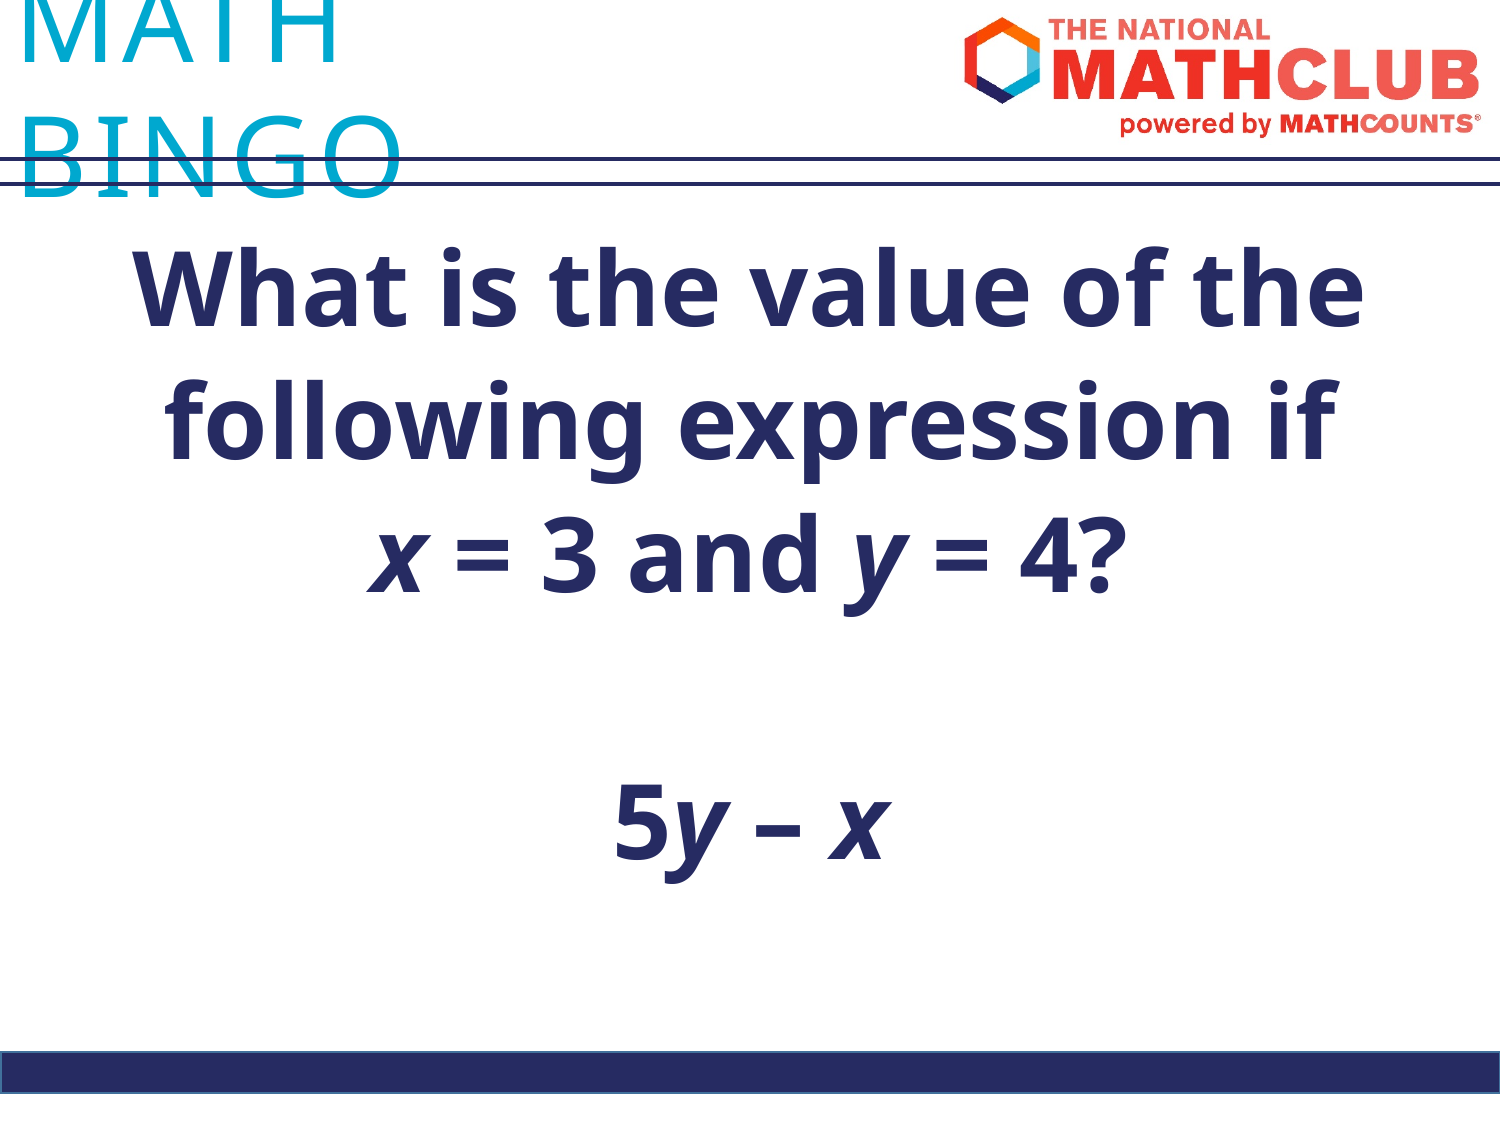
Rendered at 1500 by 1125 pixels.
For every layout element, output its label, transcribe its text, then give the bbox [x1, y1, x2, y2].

text_box What is the value of the following expression if x = 3 and y = 4? 5y – x [82, 230, 1417, 888]
picture [0, 1051, 1500, 1094]
picture [952, 5, 1490, 145]
